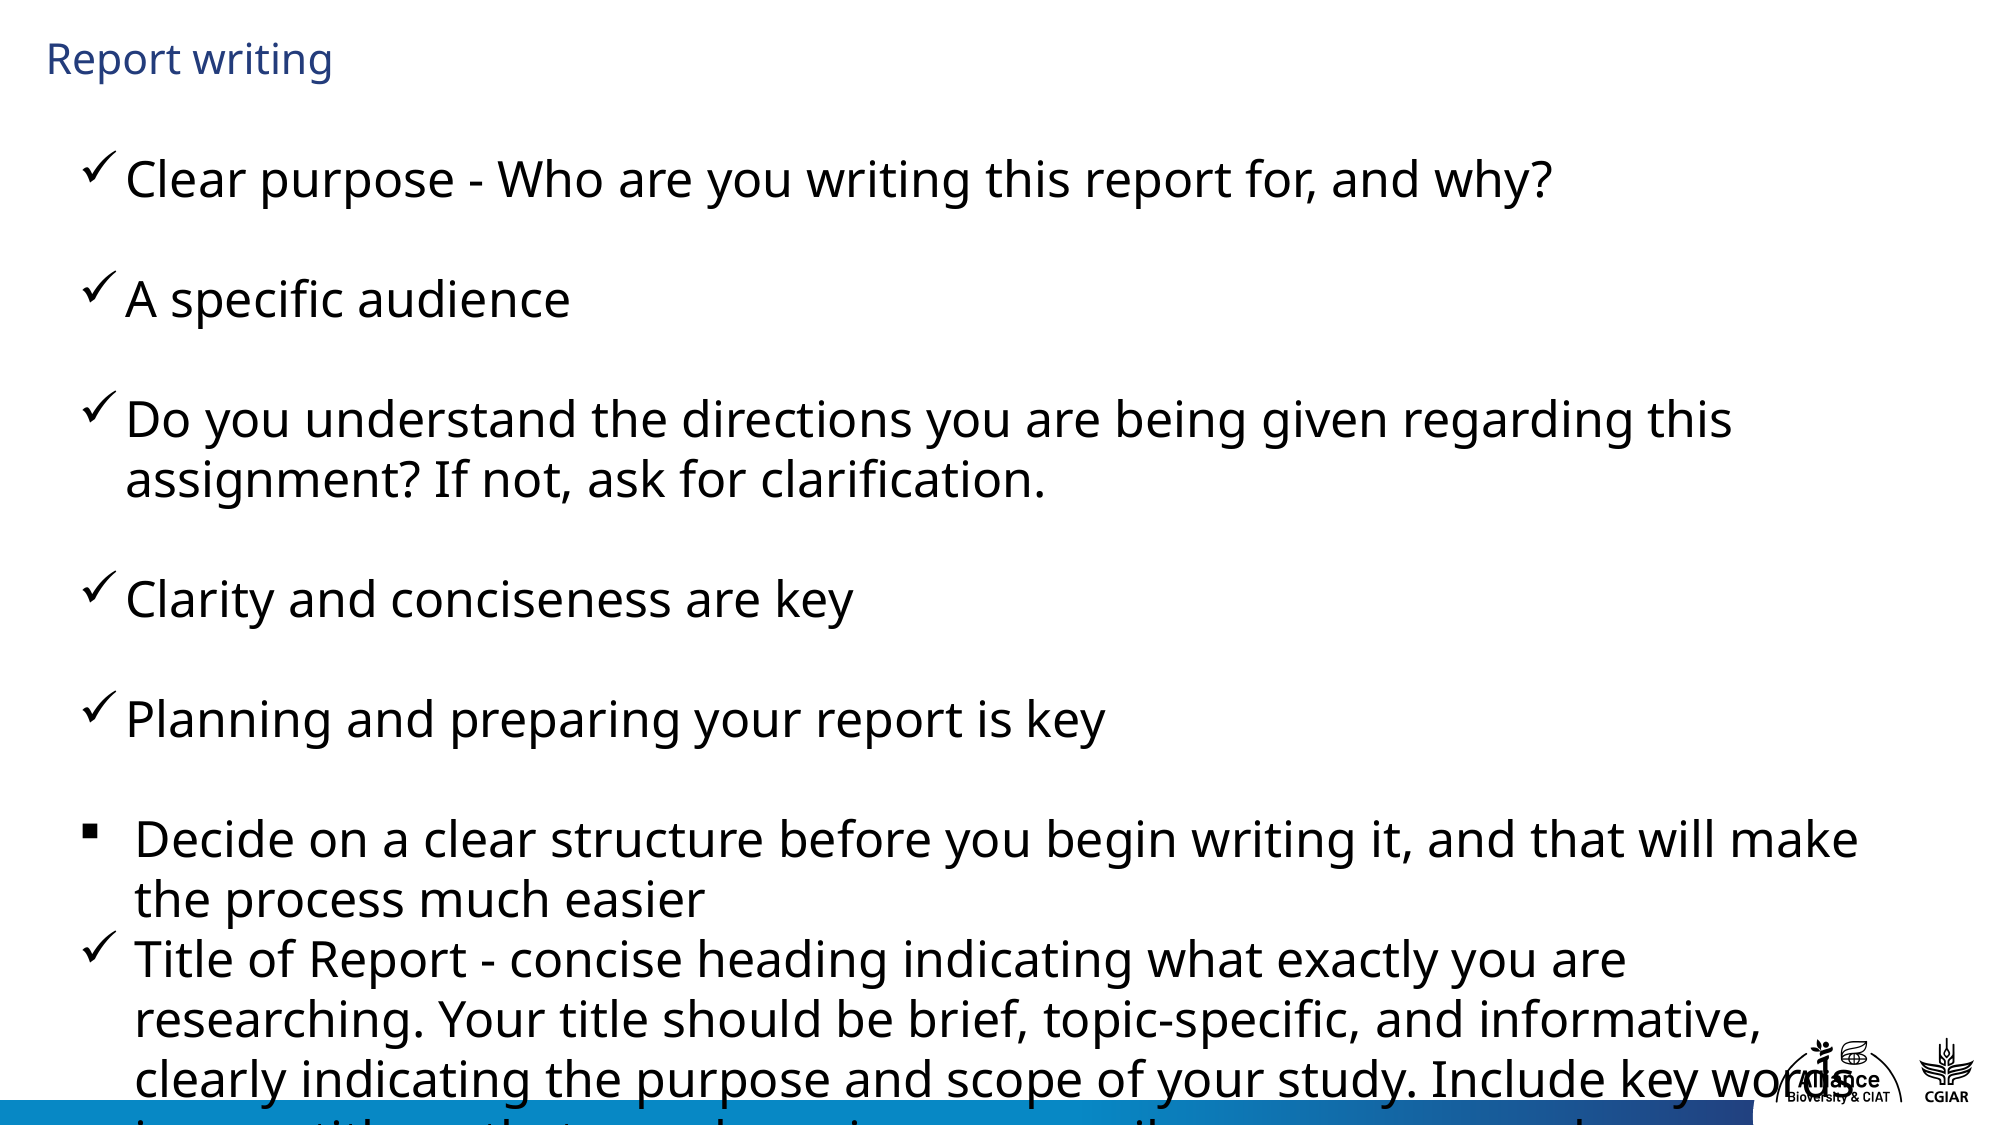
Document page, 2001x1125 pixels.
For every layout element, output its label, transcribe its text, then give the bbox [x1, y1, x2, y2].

picture [1892, 1027, 1985, 1115]
text_box Clear purpose - Who are you writing this report for, and why? A specific audience Do you understand the directions you are being given regarding this assignment? If not, ask for clarification. Clarity and conciseness are key Planning and preparing your report is key Decide on a clear structure before you begin writing it, and that will make the process much easier Title of Report - concise heading indicating what exactly you are researching. Your title should be brief, topic-specific, and informative, clearly indicating the purpose and scope of your study. Include key words in your title so that search engines can easily access your work. [63, 140, 1892, 1125]
title Report writing [30, 24, 535, 152]
